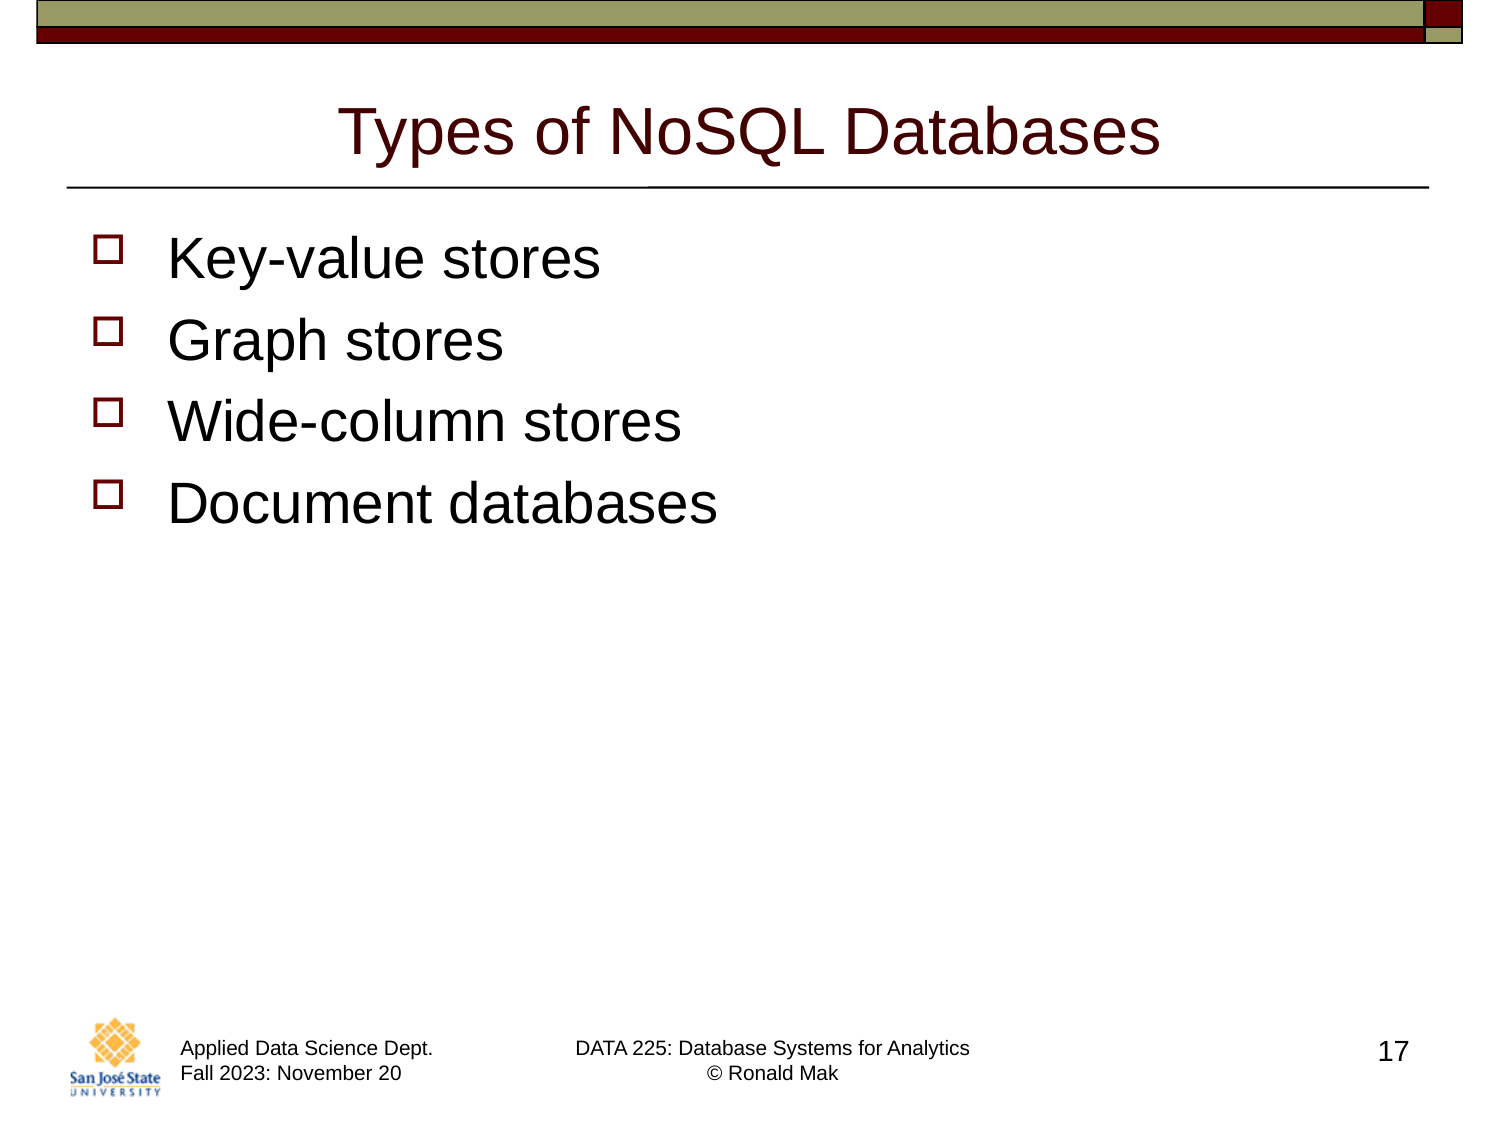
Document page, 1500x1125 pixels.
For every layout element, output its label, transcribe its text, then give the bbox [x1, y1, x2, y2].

picture [60, 1012, 166, 1112]
title Types of NoSQL Databases [75, 67, 1425, 175]
list Key-value stores Graph stores Wide-column stores Document databases [75, 212, 1425, 1006]
slide_number 17 [1112, 1025, 1425, 1100]
